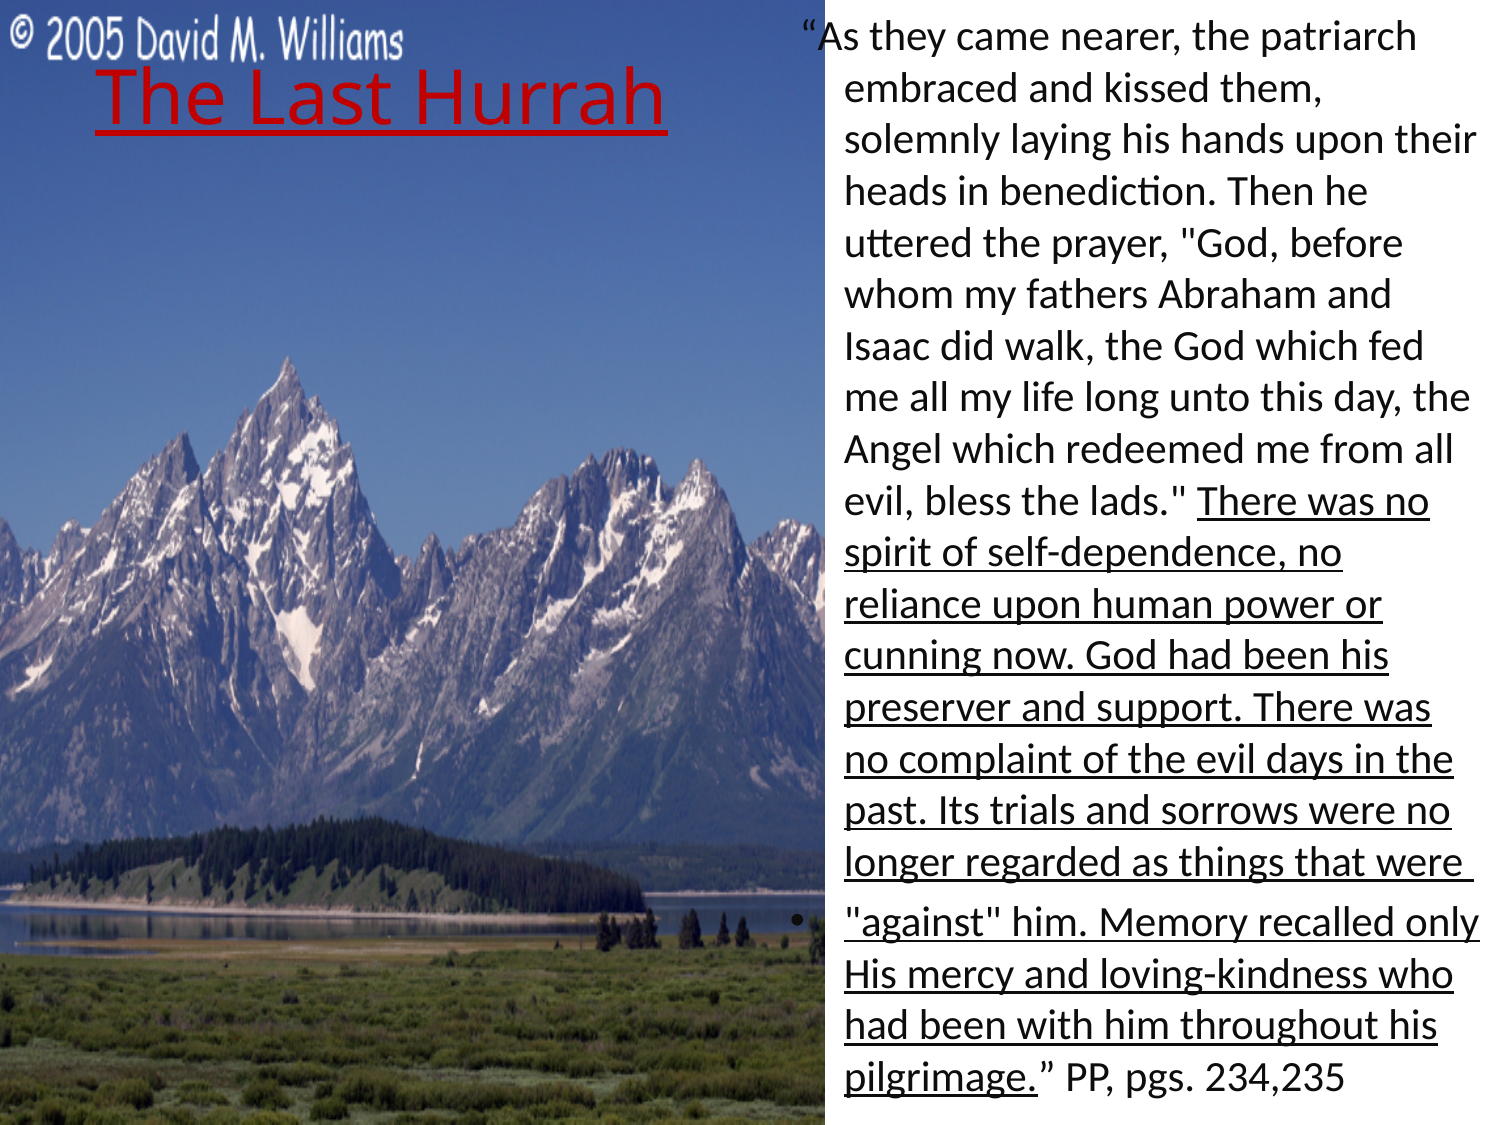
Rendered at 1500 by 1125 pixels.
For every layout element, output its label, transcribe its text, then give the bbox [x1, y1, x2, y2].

list “As they came nearer, the patriarch embraced and kissed them, solemnly laying his hands upon their heads in benediction. Then he uttered the prayer, "God, before whom my fathers Abraham and Isaac did walk, the God which fed me all my life long unto this day, the Angel which redeemed me from all evil, bless the lads." There was no spirit of self-dependence, no reliance upon human power or cunning now. God had been his preserver and support. There was no complaint of the evil days in the past. Its trials and sorrows were no longer regarded as things that were "against" him. Memory recalled only His mercy and loving-kindness who had been with him throughout his pilgrimage.” PP, pgs. 234,235 [826, 0, 1500, 1125]
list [0, 0, 826, 1125]
